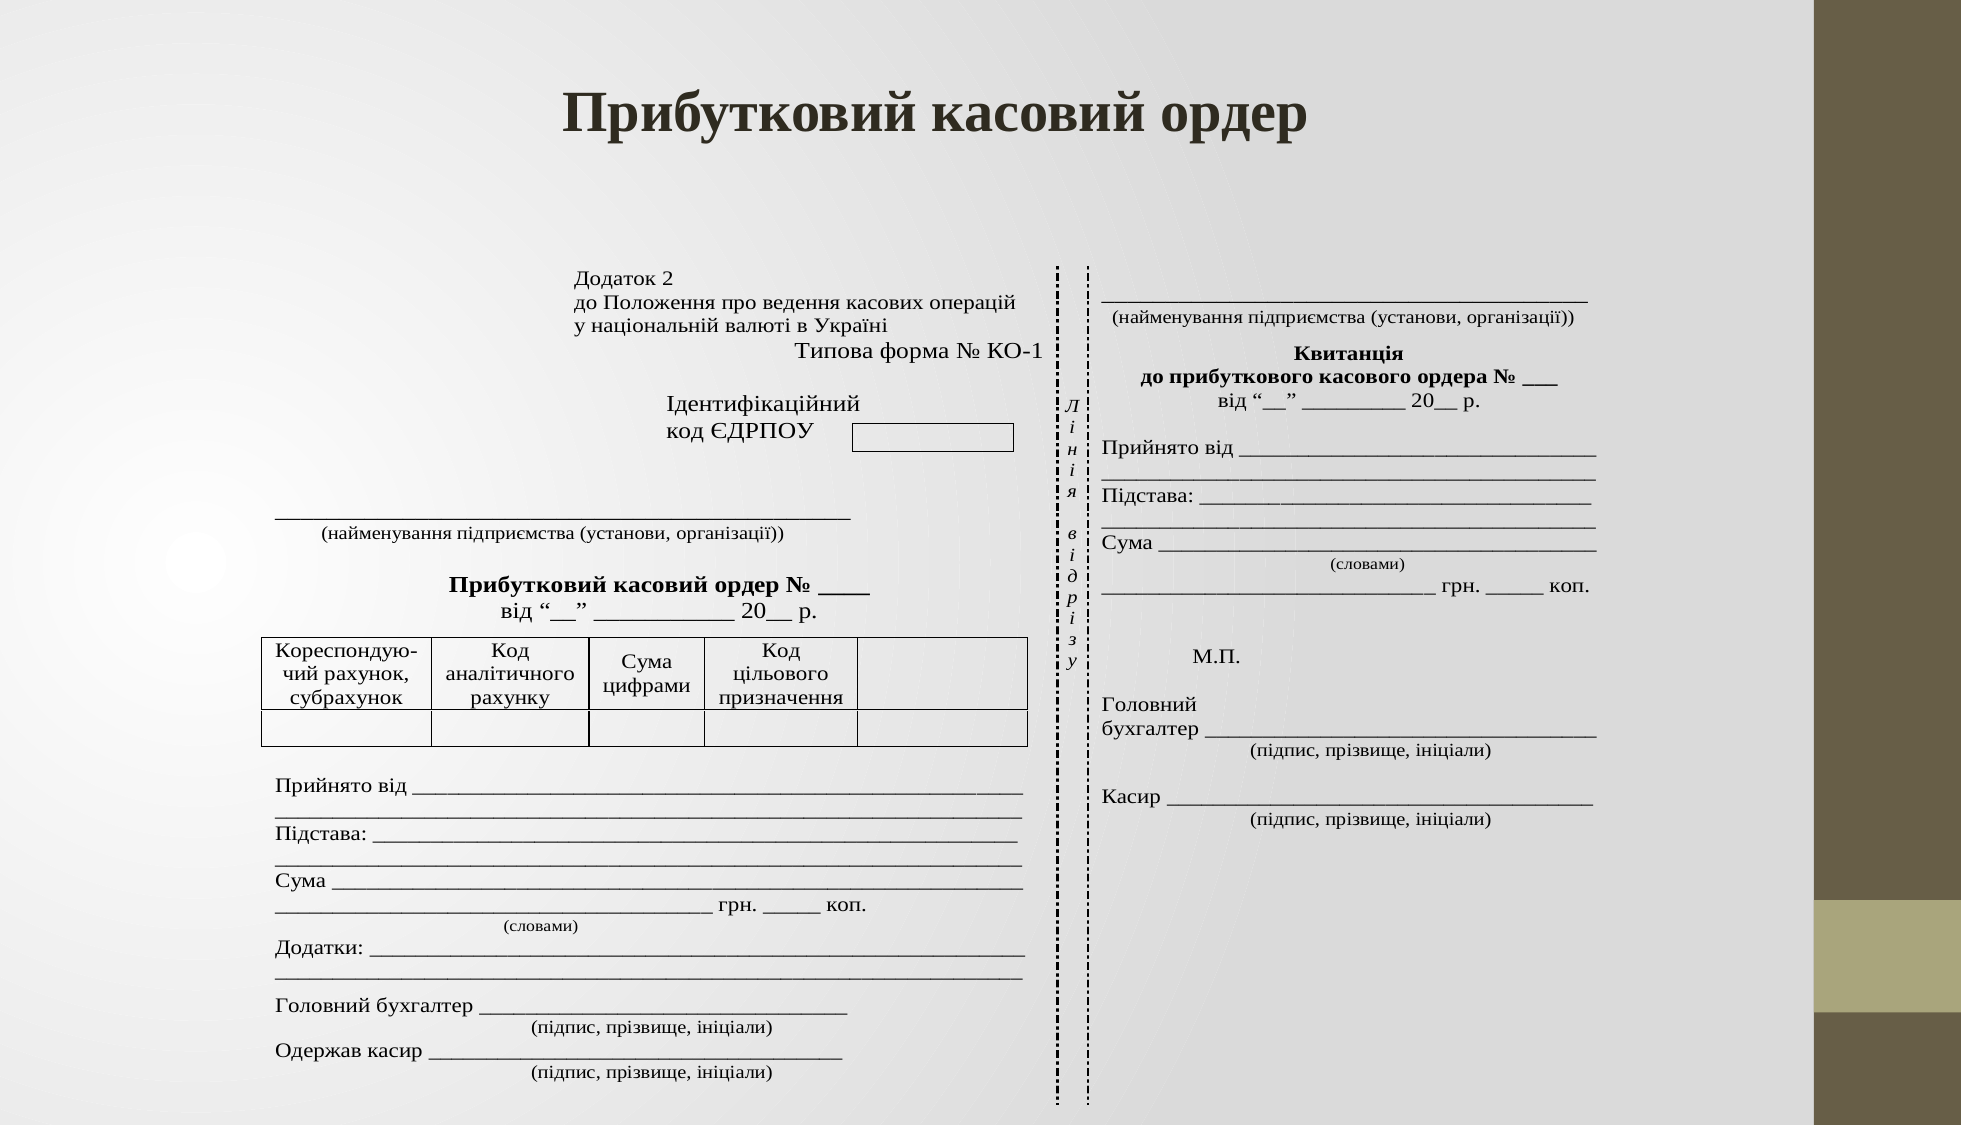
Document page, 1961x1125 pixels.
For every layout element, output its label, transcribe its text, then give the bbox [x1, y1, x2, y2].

text_box Прибутковий касовий ордер [547, 66, 1339, 106]
picture [235, 113, 1636, 1107]
